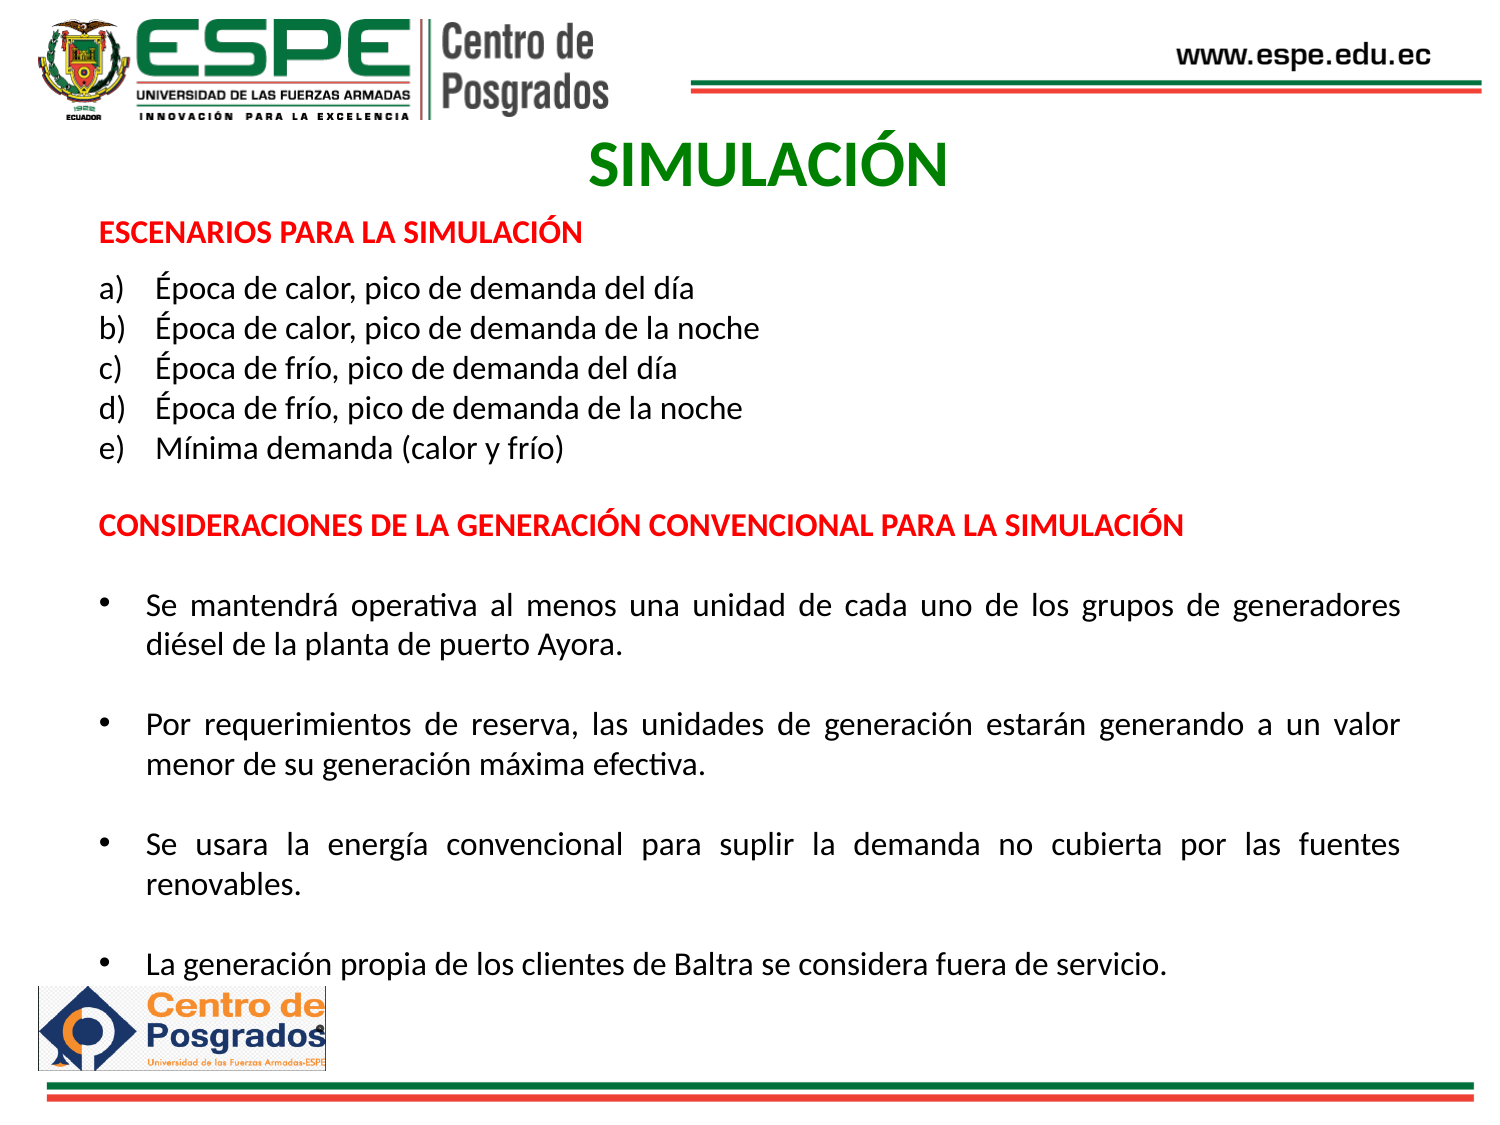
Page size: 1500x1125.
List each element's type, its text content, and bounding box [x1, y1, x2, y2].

picture [37, 986, 1500, 1122]
picture [690, 36, 1483, 120]
text_box CONSIDERACIONES DE LA GENERACIÓN CONVENCIONAL PARA LA SIMULACIÓN Se mantendrá operativa al menos una unidad de cada uno de los grupos de generadores diésel de la planta de puerto Ayora. Por requerimientos de reserva, las unidades de generación estarán generando a un valor menor de su generación máxima efectiva. Se usara la energía convencional para suplir la demanda no cubierta por las fuentes renovables. La generación propia de los clientes de Baltra se considera fuera de servicio. [84, 495, 1418, 990]
picture [37, 18, 609, 120]
text_box Época de calor, pico de demanda del día Época de calor, pico de demanda de la noche Época de frío, pico de demanda del día Época de frío, pico de demanda de la noche Mínima demanda (calor y frío) [84, 258, 1418, 474]
text_box ESCENARIOS PARA LA SIMULACIÓN [84, 203, 1443, 258]
text_box SIMULACIÓN [261, 112, 1277, 203]
